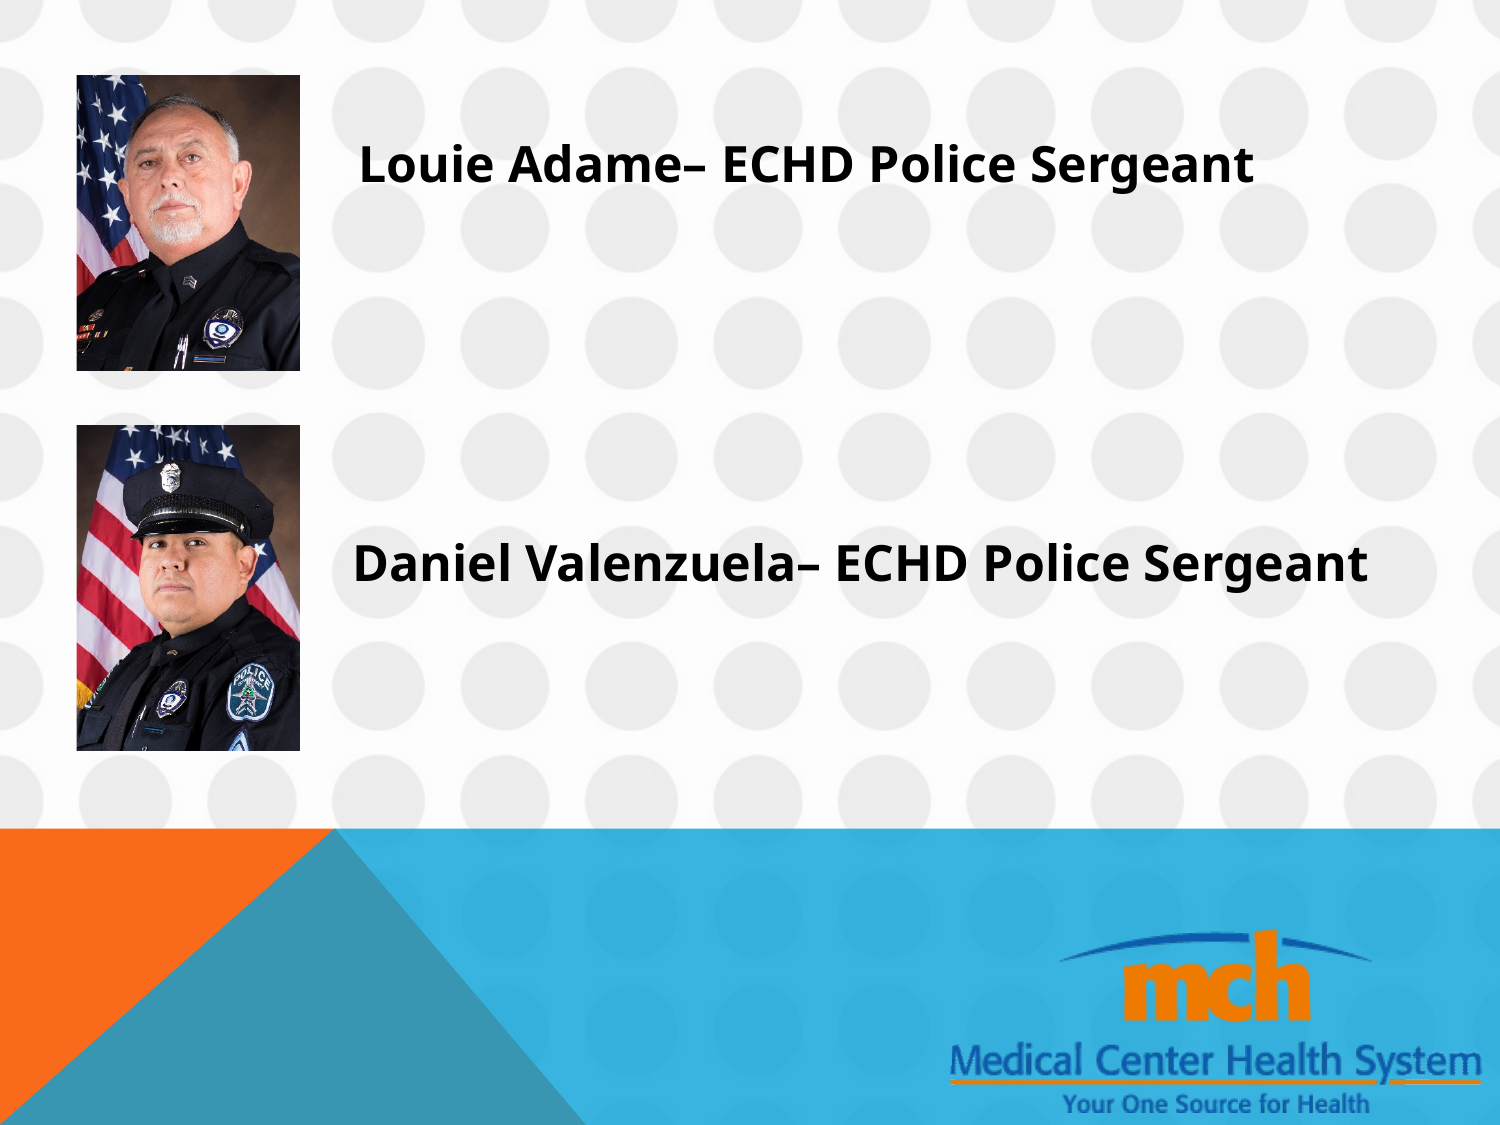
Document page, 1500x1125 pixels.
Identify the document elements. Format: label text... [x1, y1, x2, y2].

picture [950, 929, 1482, 1113]
picture [76, 425, 301, 751]
text_box Daniel Valenzuela– ECHD Police Sergeant [338, 524, 1413, 600]
text_box Louie Adame– ECHD Police Sergeant [343, 124, 1419, 200]
picture [76, 74, 301, 371]
